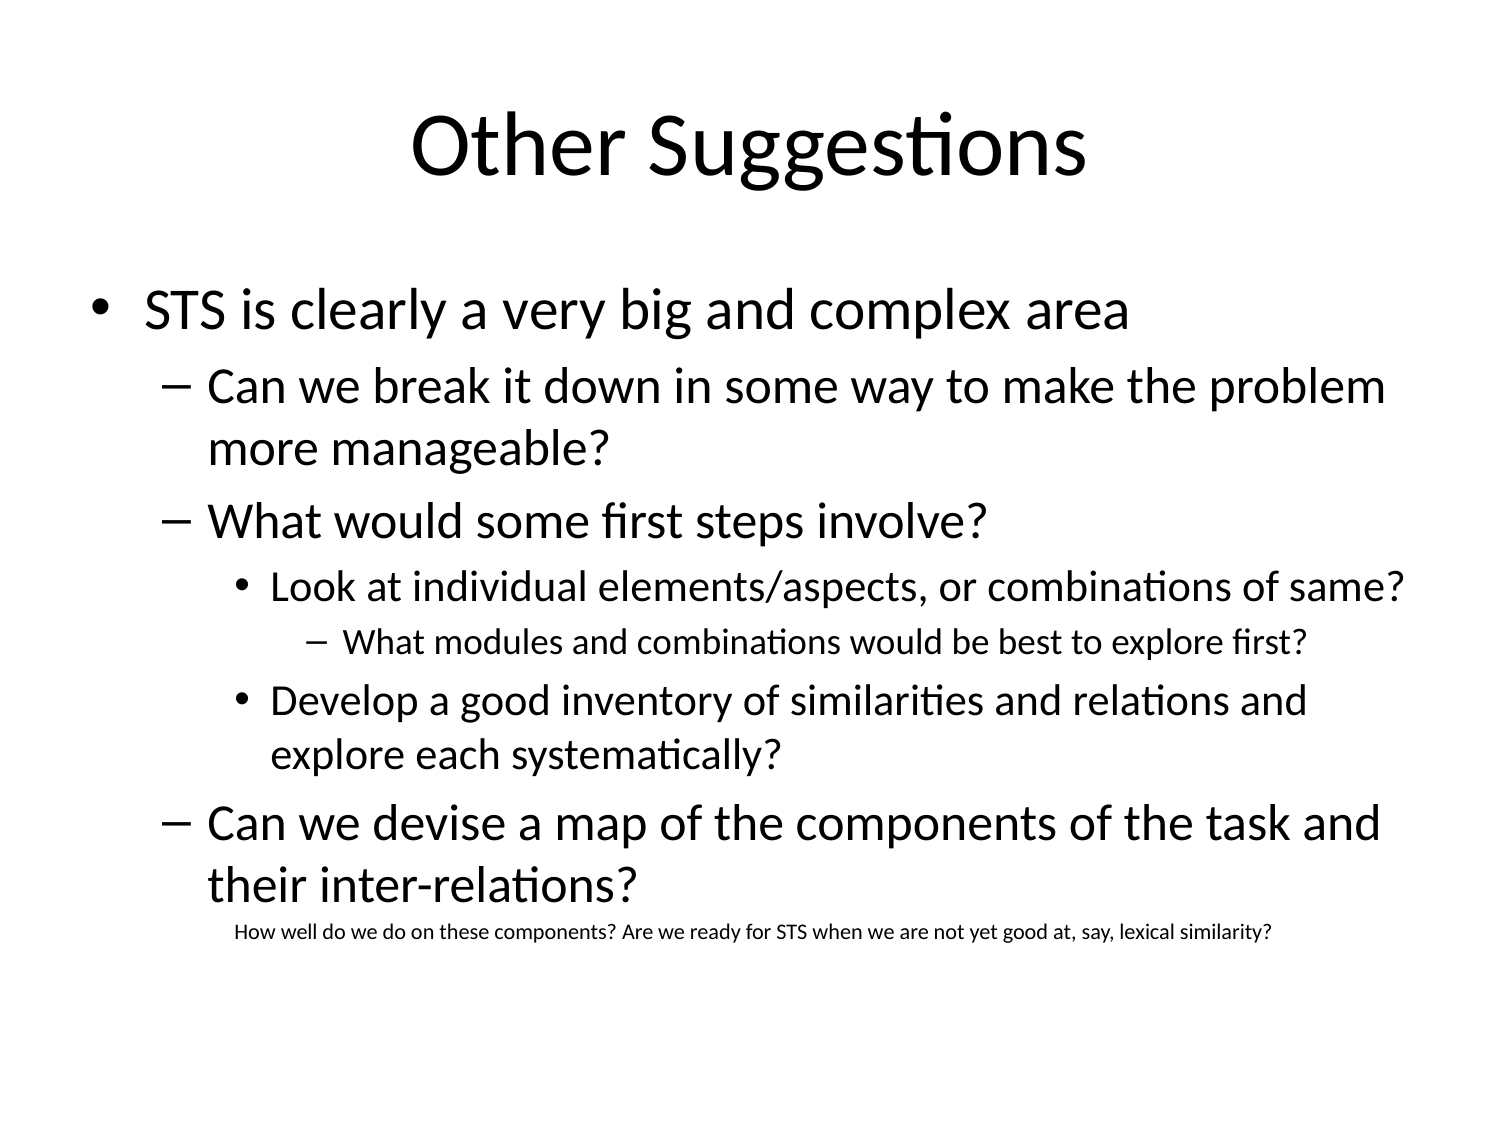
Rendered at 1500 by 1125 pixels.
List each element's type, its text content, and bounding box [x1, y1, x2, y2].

title Other Suggestions [75, 45, 1425, 233]
list STS is clearly a very big and complex area Can we break it down in some way to make the problem more manageable? What would some first steps involve? Look at individual elements/aspects, or combinations of same? What modules and combinations would be best to explore first? Develop a good inventory of similarities and relations and explore each systematically? Can we devise a map of the components of the task and their inter-relations? How well do we do on these components? Are we ready for STS when we are not yet good at, say, lexical similarity? [75, 262, 1425, 1005]
